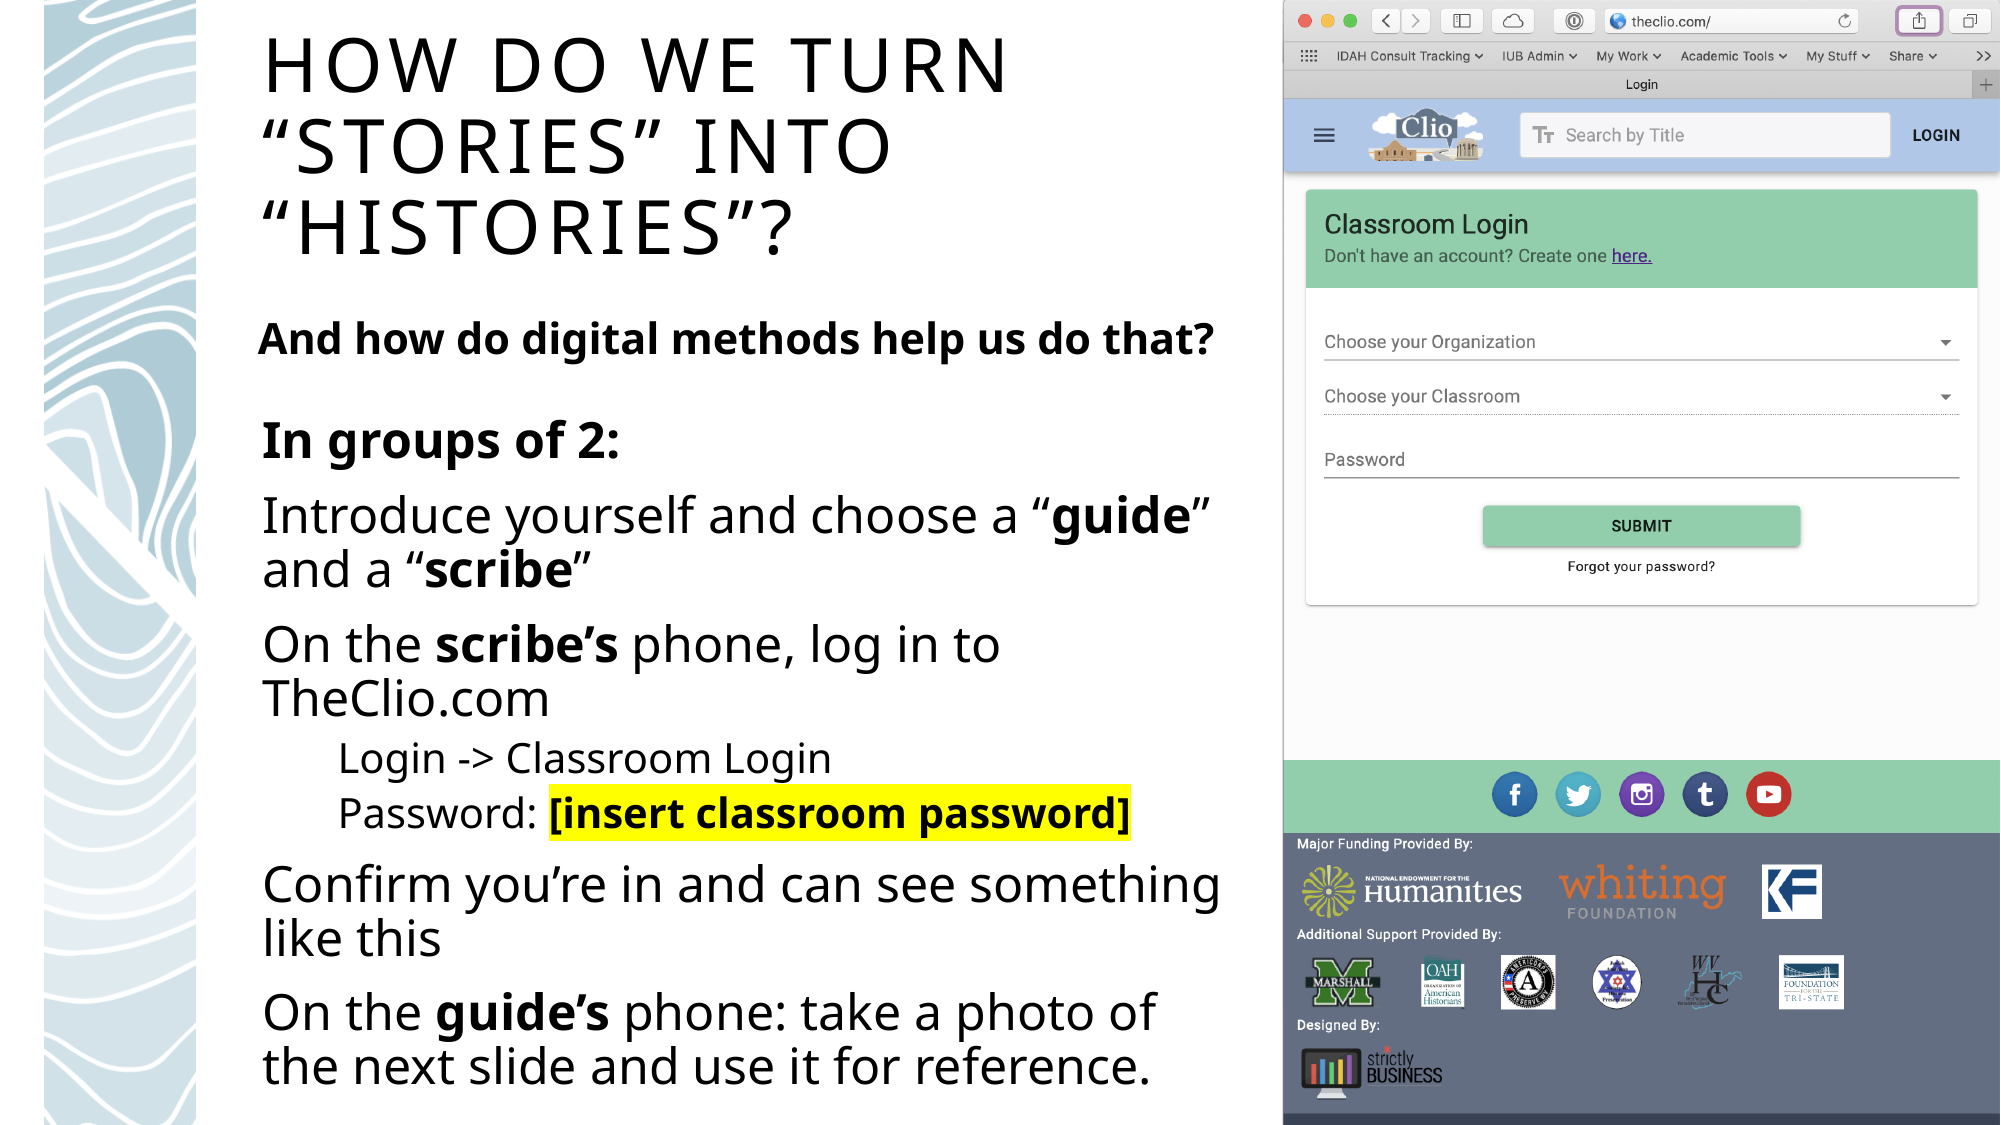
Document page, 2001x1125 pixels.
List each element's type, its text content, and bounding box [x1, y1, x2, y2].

title How do we turn “stories” into “histories”? [247, 15, 1257, 278]
text_box And how do digital methods help us do that? [243, 309, 1257, 377]
picture [44, 0, 196, 1125]
list In groups of 2: Introduce yourself and choose a “guide” and a “scribe” On the scribe’s phone, log in to TheClio.com Login -> Classroom Login Password: [insert classroom password] Confirm you’re in and can see something like this On the guide’s phone: take a photo of the next slide and use it for reference. [247, 408, 1257, 1034]
picture [1282, 0, 2000, 1125]
